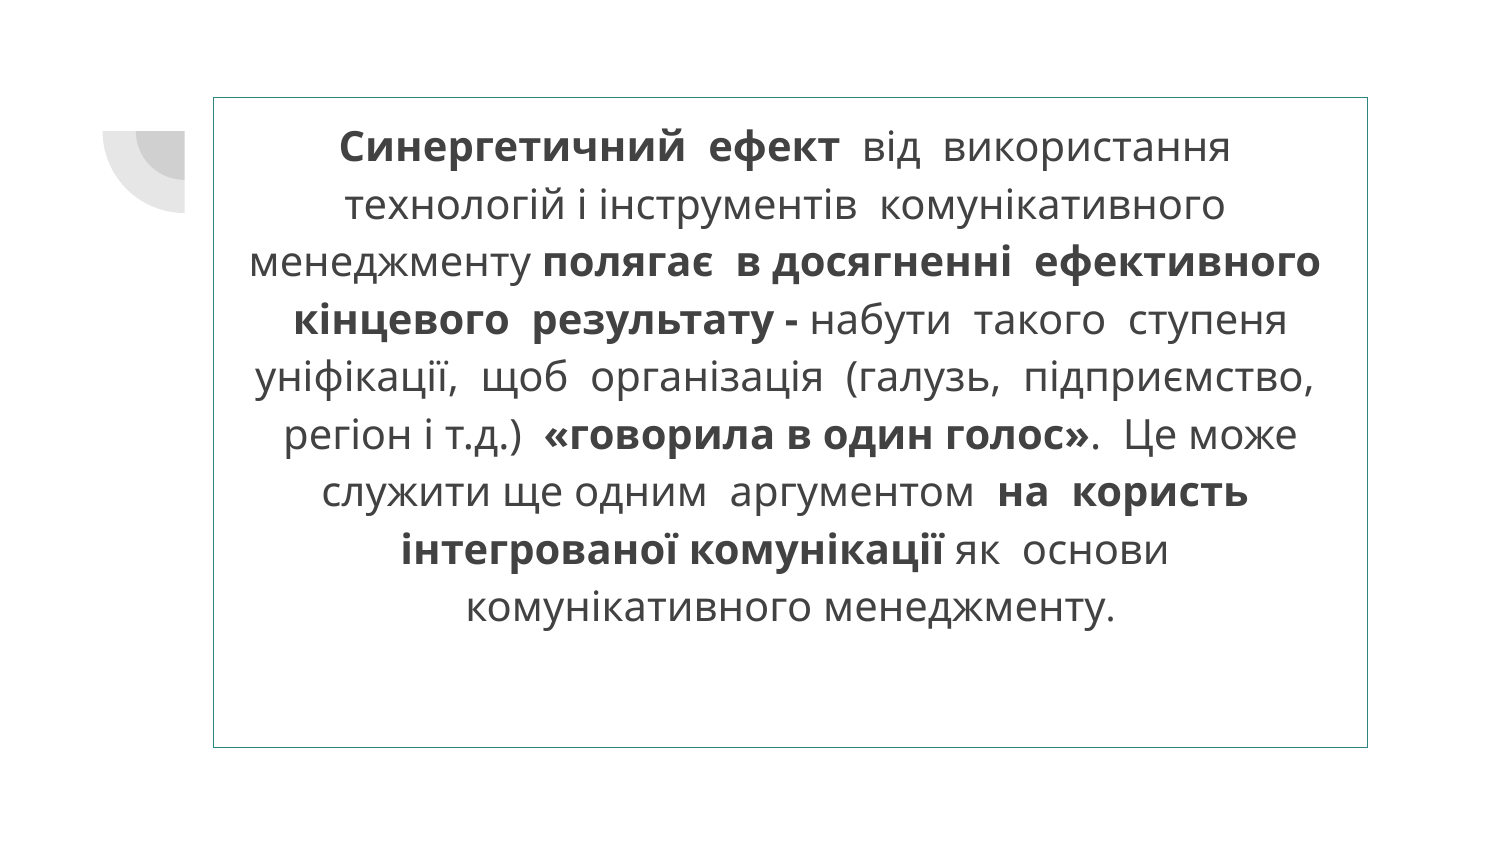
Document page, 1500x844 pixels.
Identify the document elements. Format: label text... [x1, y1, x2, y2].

list Синергетичний ефект від використання технологій і інструментів комунікативного менеджменту полягає в досягненні ефективного кінцевого результату - набути такого ступеня уніфікації, щоб організація (галузь, підприємство, регіон і т.д.) «говорила в один голос». Це може служити ще одним аргументом на користь інтегрованої комунікації як основи комунікативного менеджменту. [213, 97, 1368, 748]
